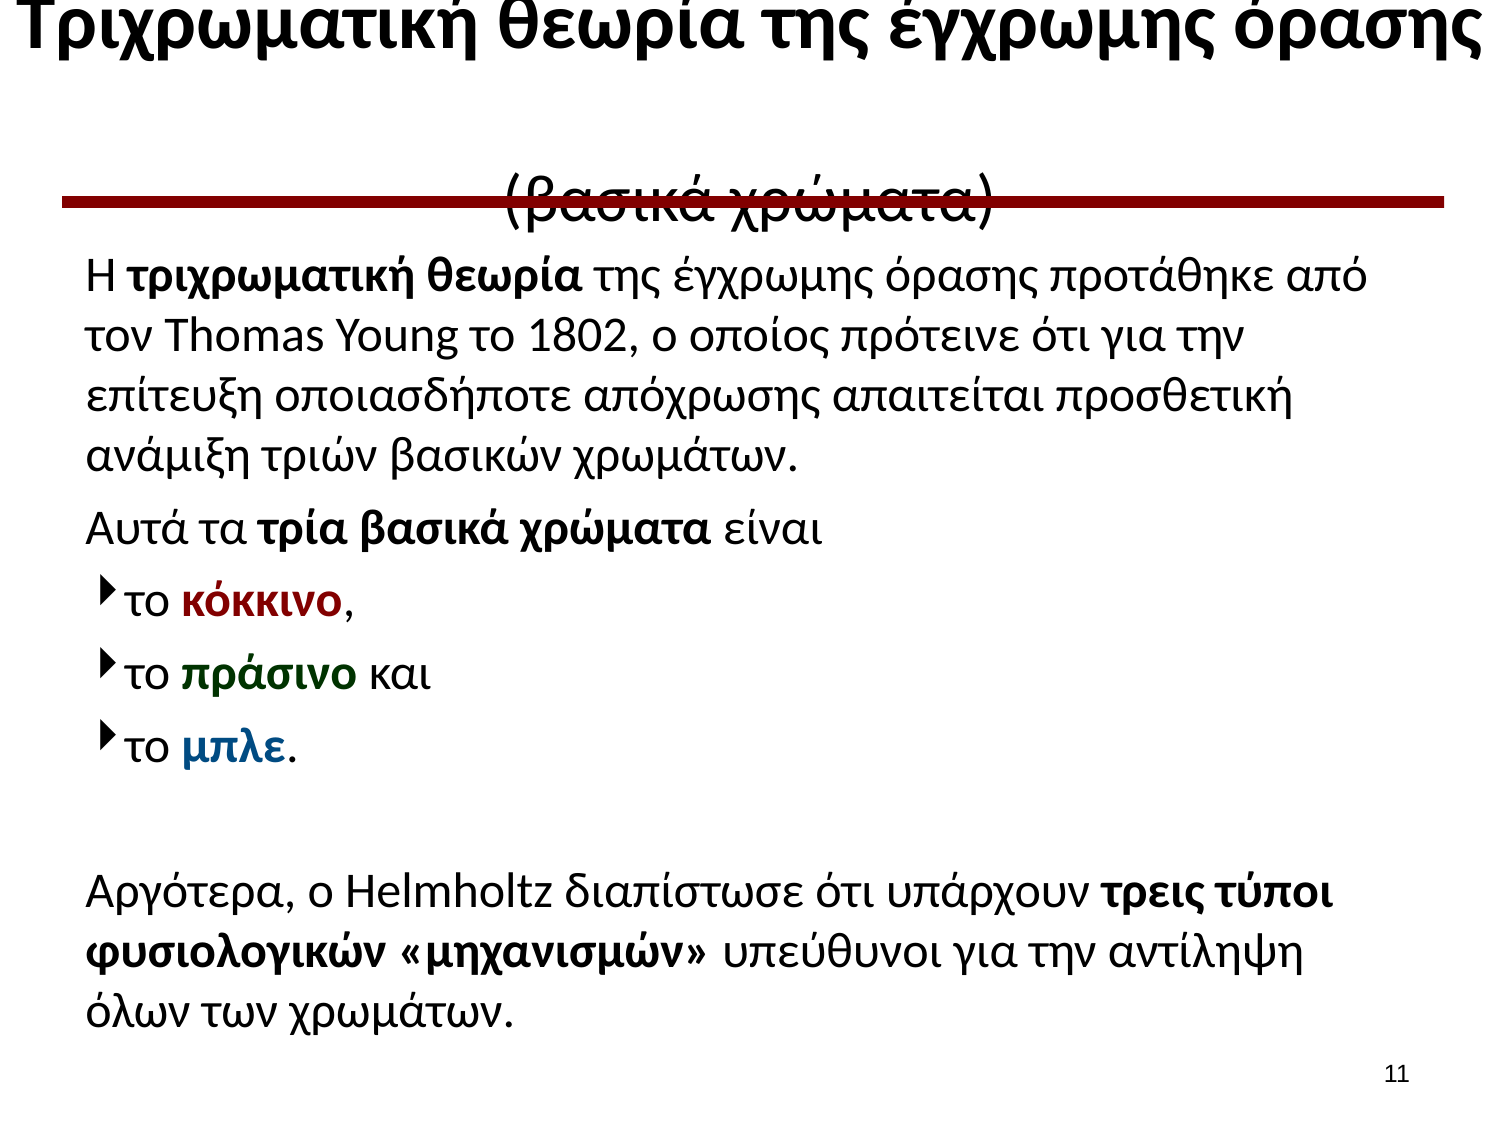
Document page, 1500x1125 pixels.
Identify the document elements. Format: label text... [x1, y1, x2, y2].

text_box [60, 194, 1446, 210]
title Τριχρωματική θεωρία της έγχρωμης όρασης (βασικά χρώματα) [0, 19, 1500, 185]
list Η τριχρωματική θεωρία της έγχρωμης όρασης προτάθηκε από τον Thomas Young το 1802, ο οποίος πρότεινε ότι για την επίτευξη οποιασδήποτε απόχρωσης απαιτείται προσθετική ανάμιξη τριών βασικών χρωμάτων. Αυτά τα τρία βασικά χρώματα είναι το κόκκινο, το πράσινο και το μπλε. Αργότερα, ο Helmholtz διαπίστωσε ότι υπάρχουν τρεις τύποι φυσιολογικών «μηχανισμών» υπεύθυνοι για την αντίληψη όλων των χρωμάτων. [70, 234, 1421, 1062]
slide_number 10 [1074, 1042, 1425, 1103]
